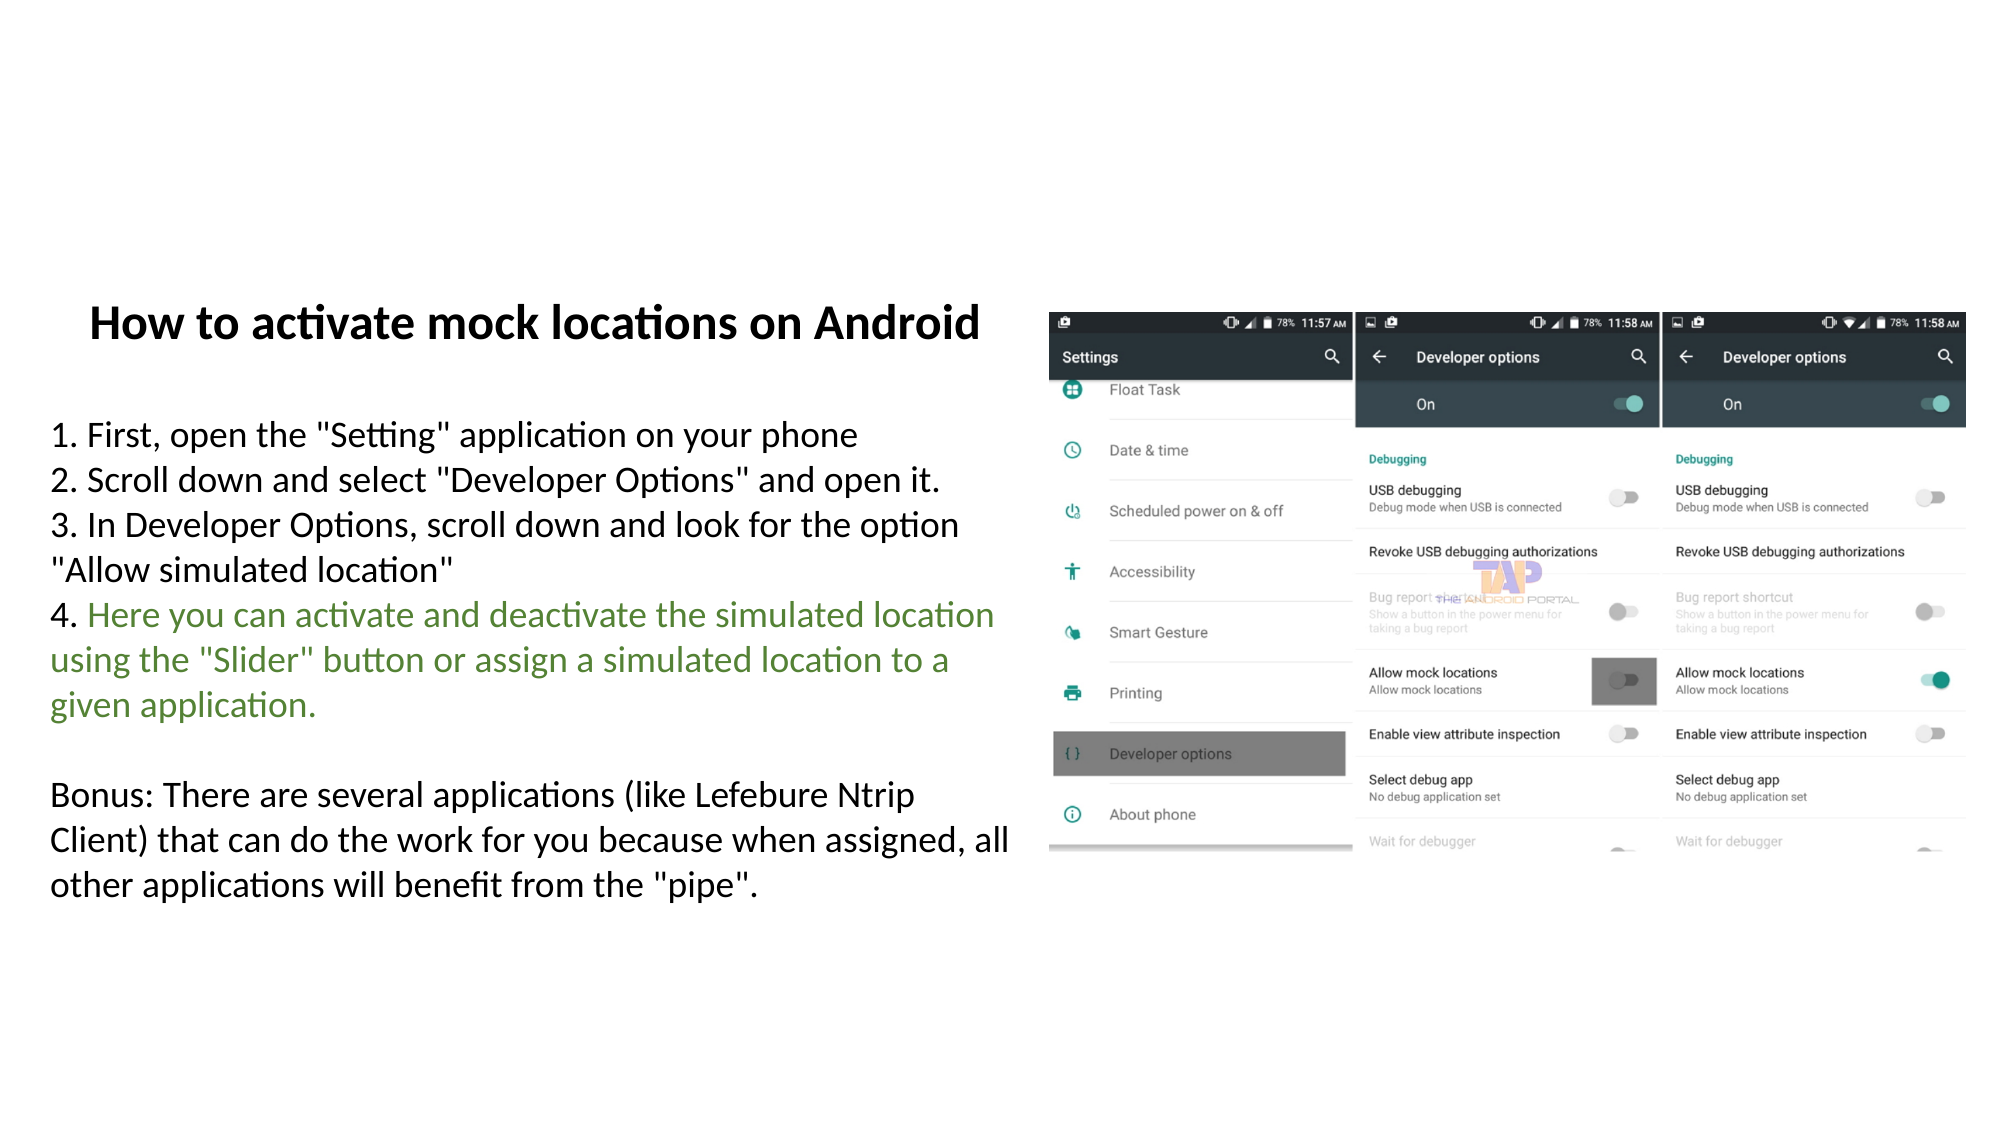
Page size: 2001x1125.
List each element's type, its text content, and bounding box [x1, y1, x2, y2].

picture [1035, 302, 1980, 867]
text_box How to activate mock locations on Android 1. First, open the "Setting" application on your phone 2. Scroll down and select "Developer Options" and open it. 3. In Developer Options, scroll down and look for the option "Allow simulated location" 4. Here you can activate and deactivate the simulated location using the "Slider" button or assign a simulated location to a given application. Bonus: There are several applications (like Lefebure Ntrip Client) that can do the work for you because when assigned, all other applications will benefit from the "pipe". [35, 282, 1036, 913]
